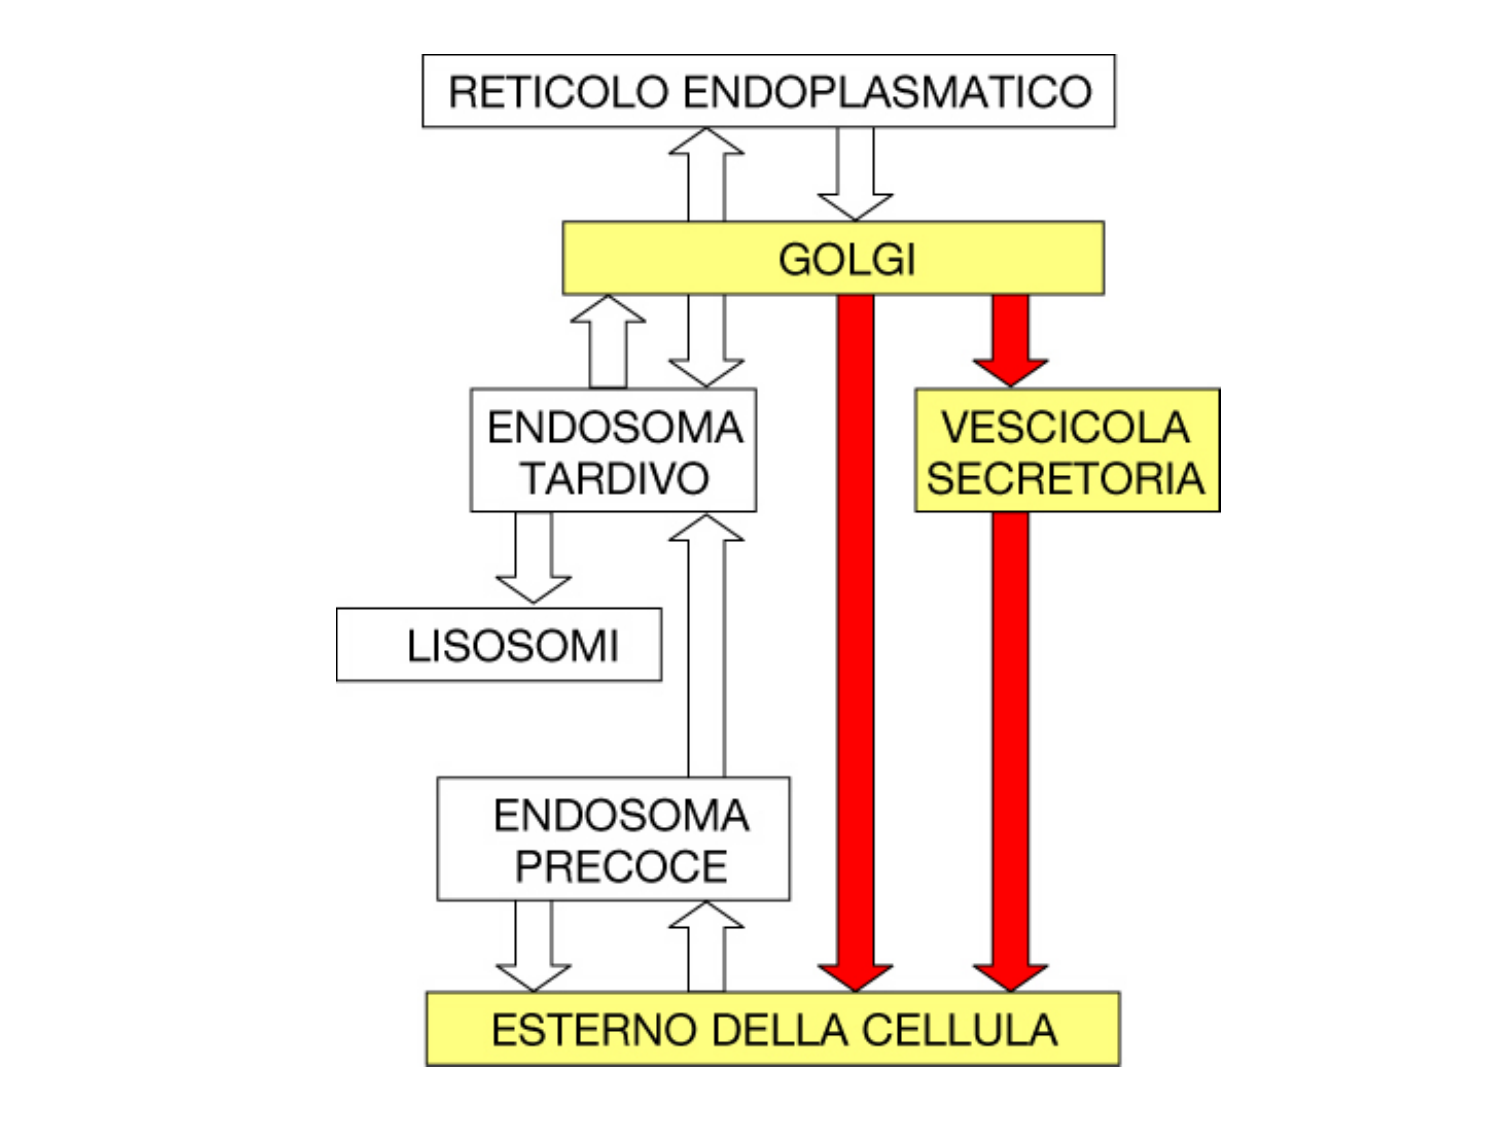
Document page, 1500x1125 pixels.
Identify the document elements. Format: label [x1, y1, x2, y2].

picture [336, 54, 1221, 1067]
